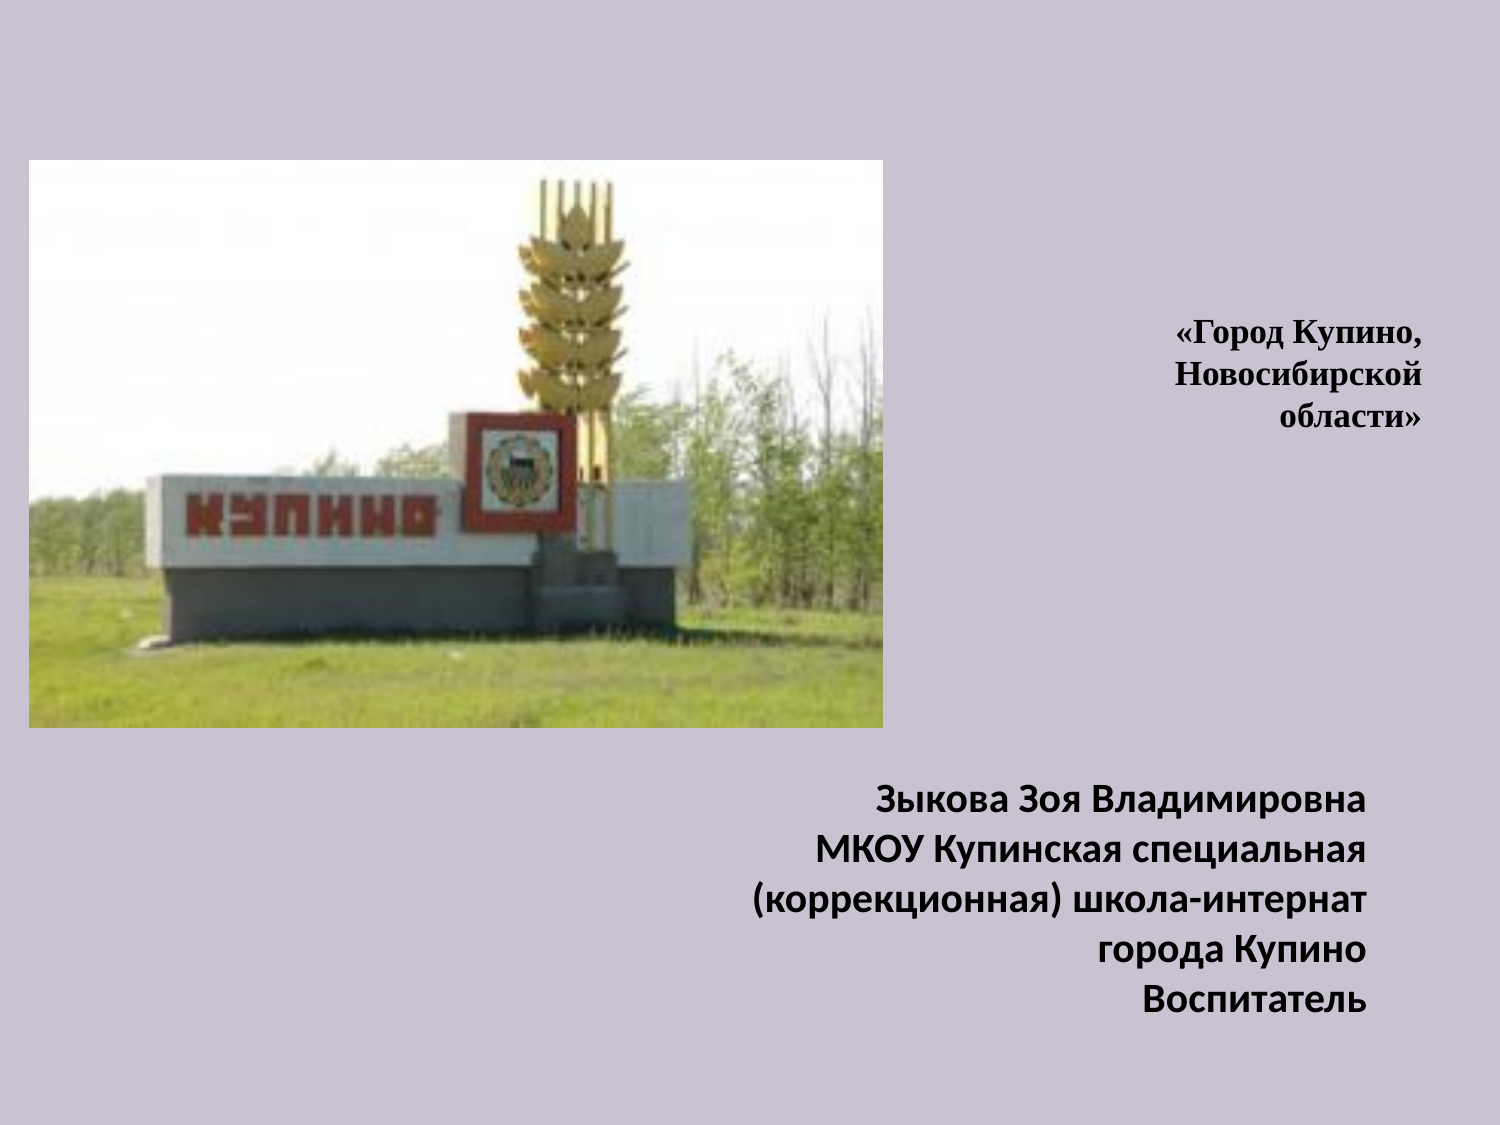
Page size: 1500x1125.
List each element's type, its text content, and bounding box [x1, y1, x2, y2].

title «Город Купино, Новосибирской области» [927, 267, 1447, 509]
picture [29, 160, 884, 729]
text_box Зыкова Зоя Владимировна МКОУ Купинская специальная (коррекционная) школа-интернат города Купино Воспитатель [631, 763, 1382, 1029]
